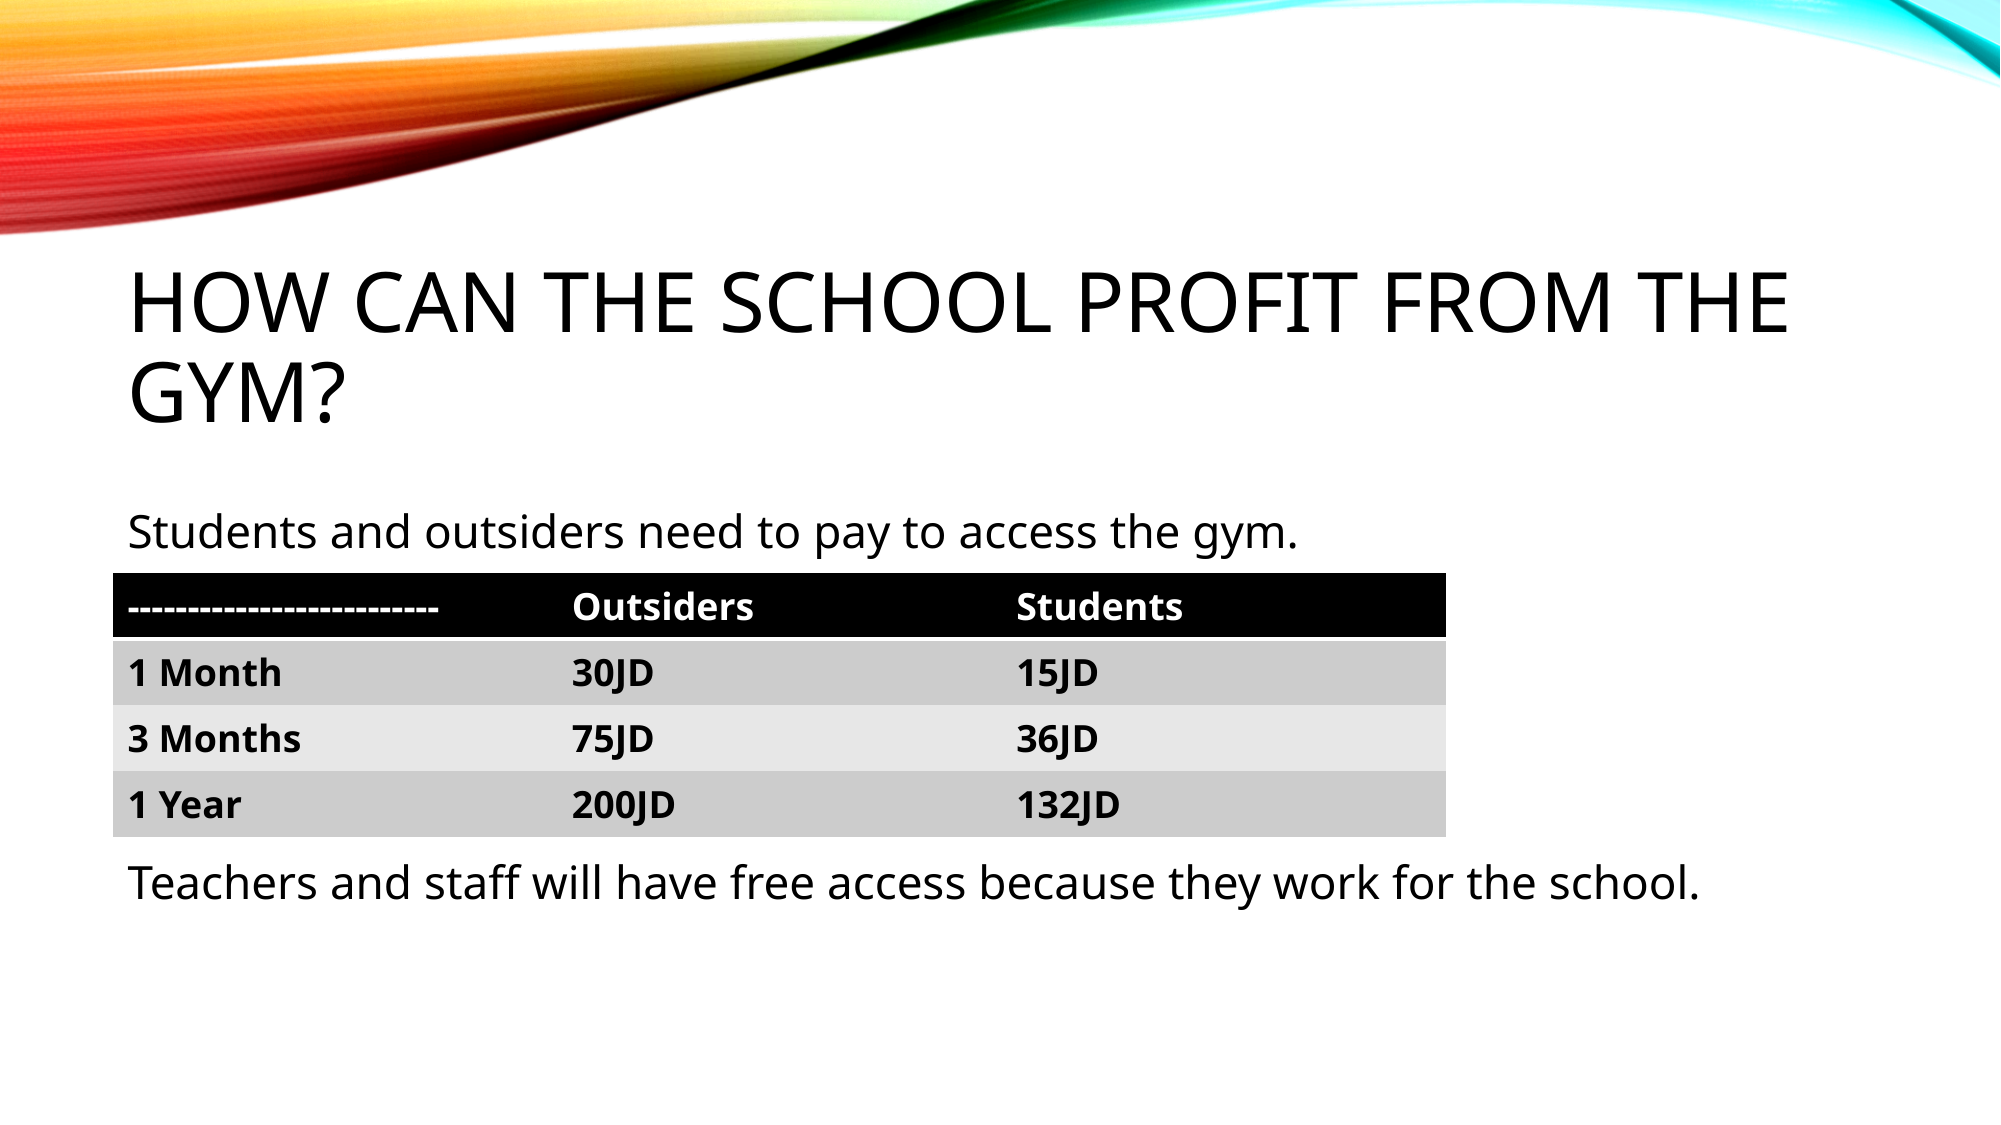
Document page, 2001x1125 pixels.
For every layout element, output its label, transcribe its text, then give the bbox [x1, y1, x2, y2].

table_cell 1 Year [113, 771, 557, 837]
table_header Outsiders [557, 573, 1001, 637]
title How can the school profit from the gym? [112, 244, 1888, 458]
table_cell 1 Month [113, 641, 557, 705]
table_cell 132JD [1001, 771, 1446, 837]
list Students and outsiders need to pay to access the gym. Teachers and staff will have free access because they work for the school. [112, 501, 1888, 1125]
table_header Students [1001, 573, 1446, 637]
table_cell 30JD [557, 641, 1001, 705]
picture [0, 0, 2000, 237]
table_cell 15JD [1001, 641, 1446, 705]
table_cell 3 Months [113, 705, 557, 771]
table_cell 36JD [1001, 705, 1446, 771]
table_header -------------------------- [113, 573, 557, 637]
table_cell 75JD [557, 705, 1001, 771]
table_cell 200JD [557, 771, 1001, 837]
